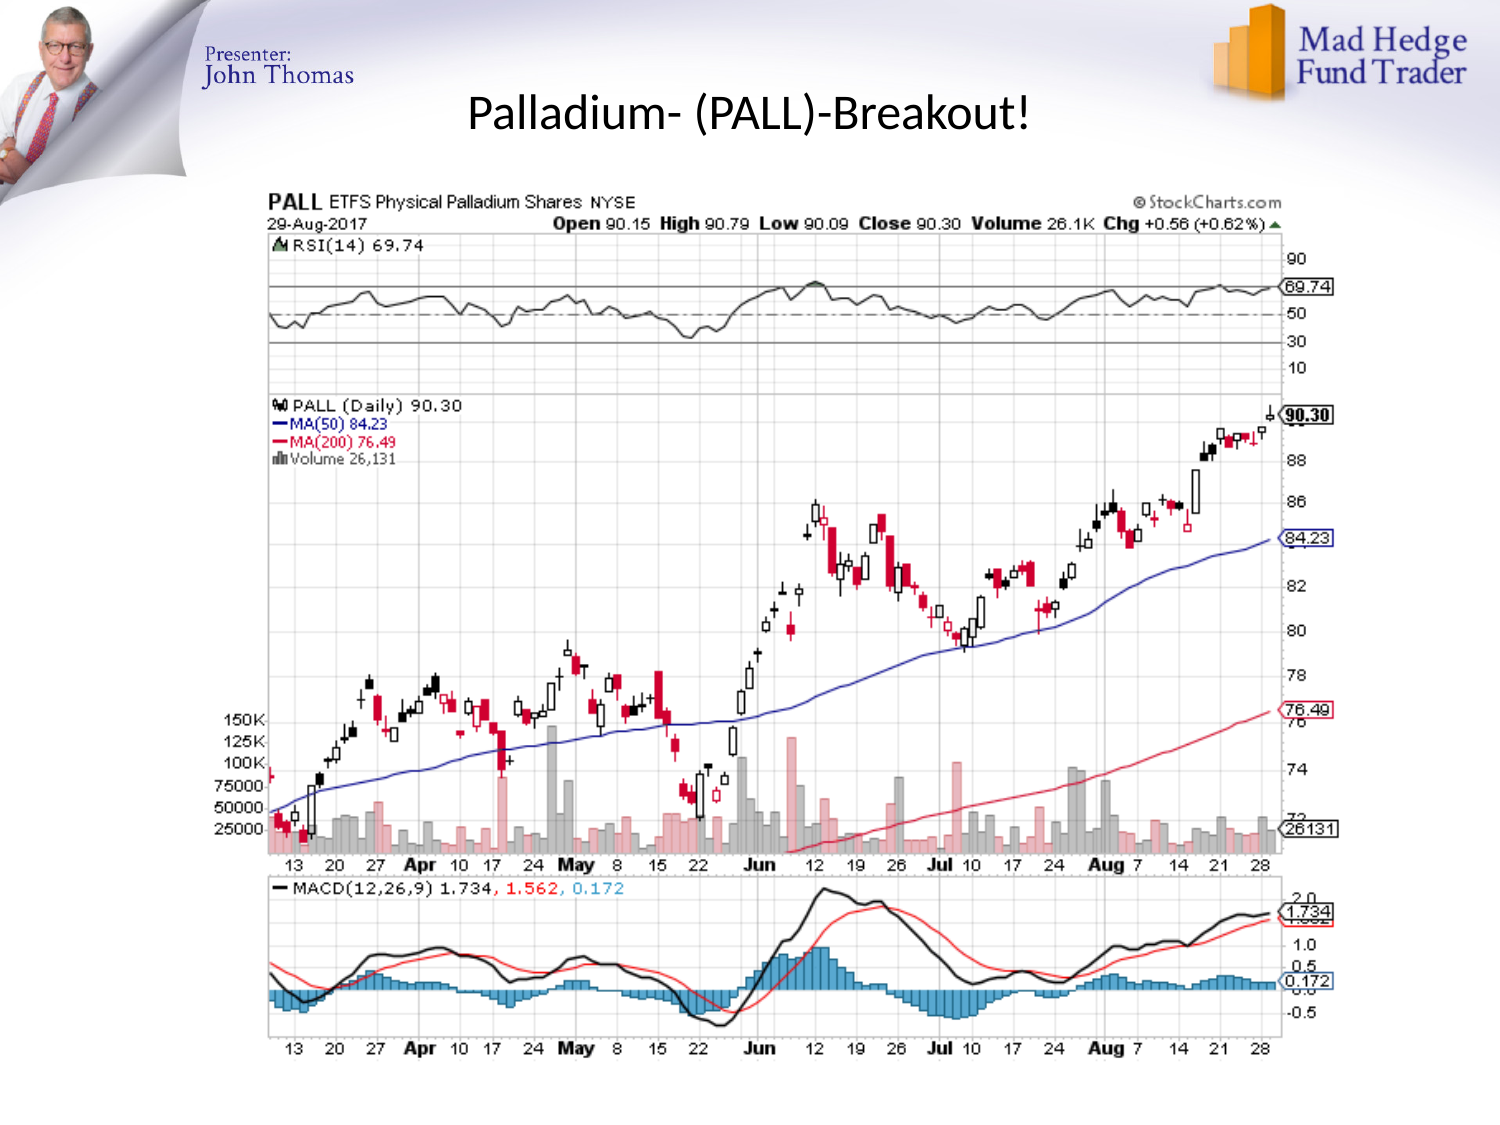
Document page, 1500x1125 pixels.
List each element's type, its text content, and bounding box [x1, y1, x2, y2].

picture [0, 0, 1500, 1063]
title Palladium- (PALL)-Breakout! [75, 37, 1425, 213]
